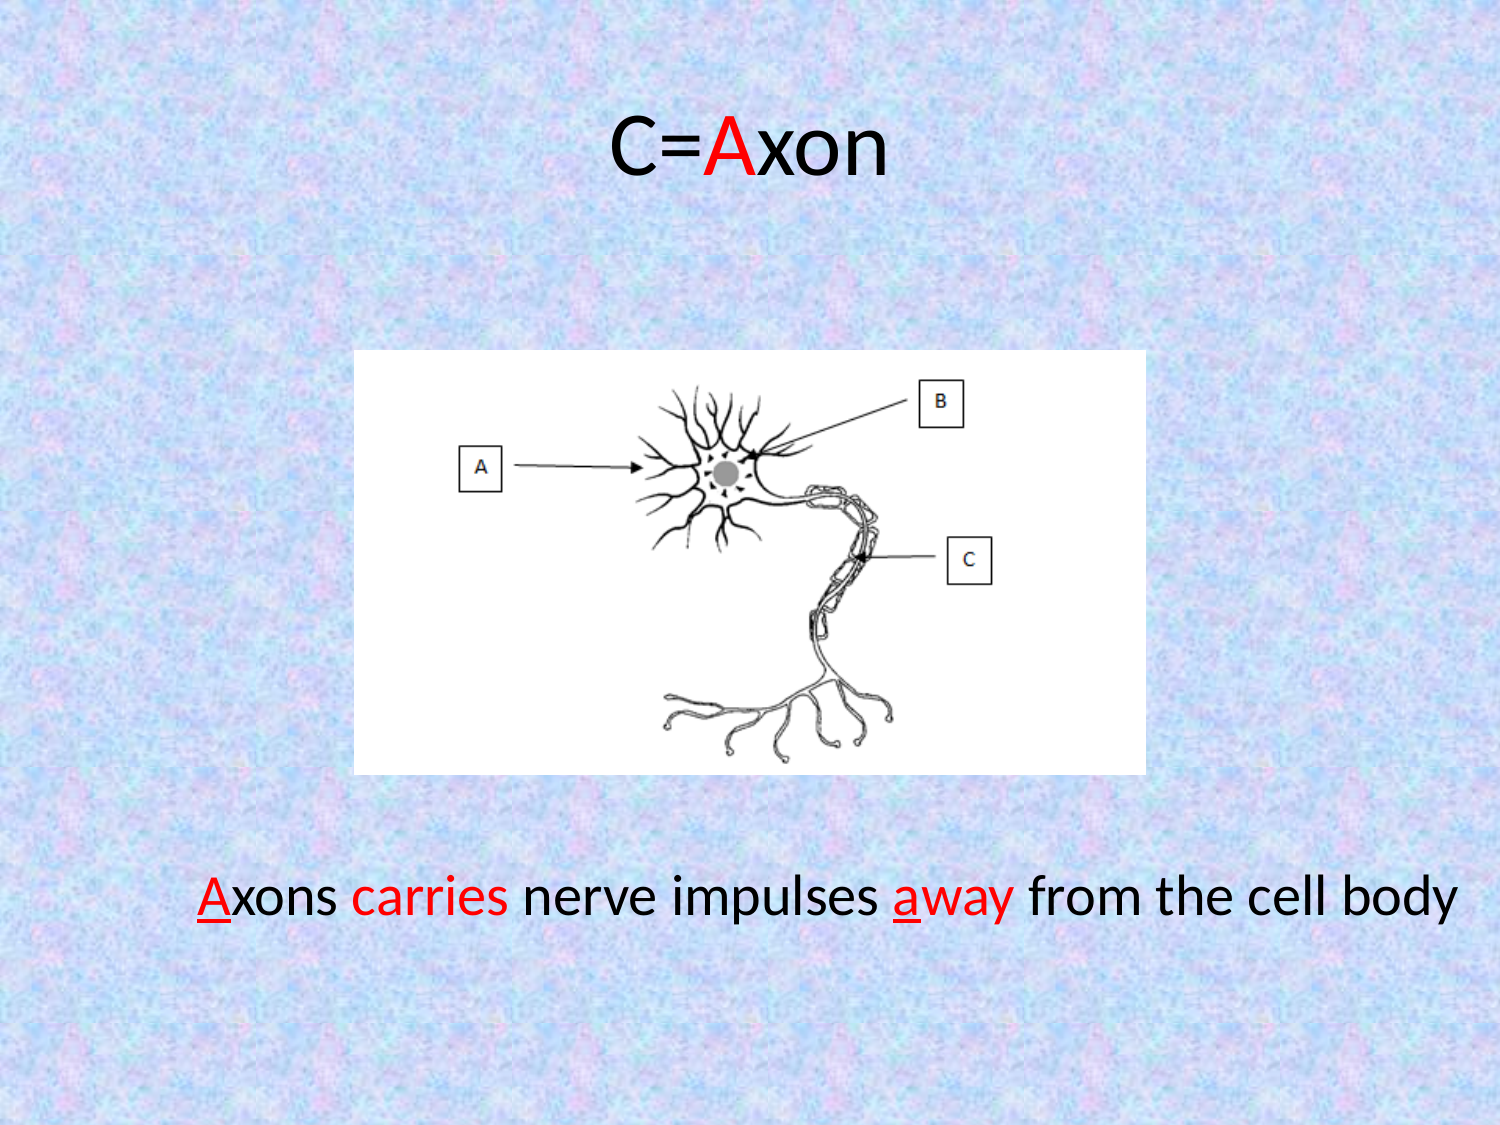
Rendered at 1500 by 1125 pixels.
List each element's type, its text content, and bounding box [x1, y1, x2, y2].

picture [0, 0, 1500, 1125]
text_box Axons carries nerve impulses away from the cell body [182, 849, 1475, 935]
title C=Axon [75, 45, 1425, 233]
